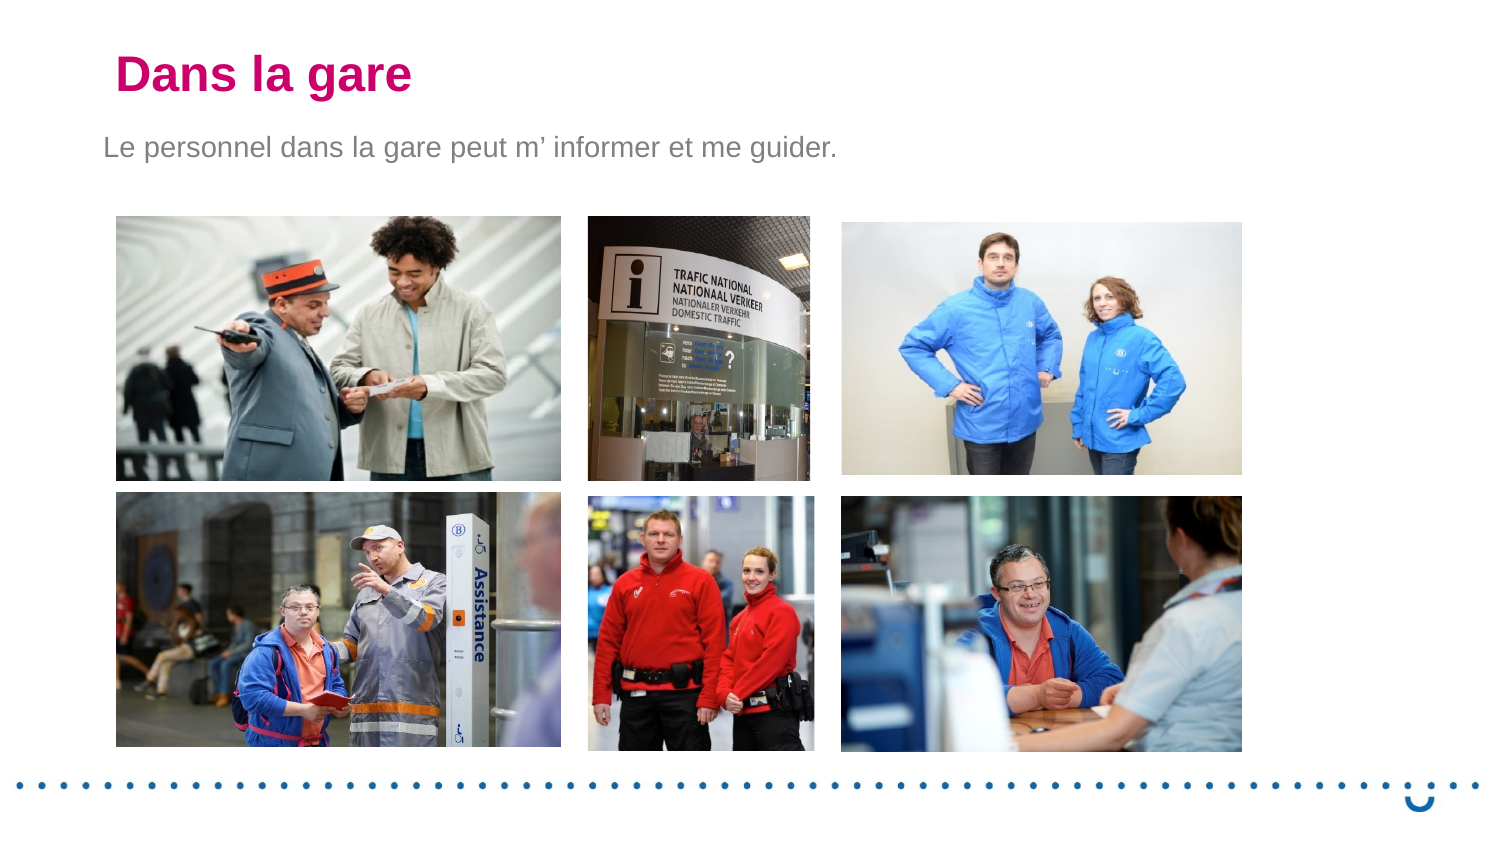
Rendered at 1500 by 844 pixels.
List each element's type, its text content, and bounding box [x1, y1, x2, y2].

picture [587, 216, 811, 481]
title Dans la gare [100, 33, 1438, 151]
picture [841, 221, 1243, 476]
text_box Le personnel dans la gare peut m’ informer et me guider. [88, 121, 1382, 244]
picture [0, 491, 1500, 812]
picture [115, 216, 561, 481]
